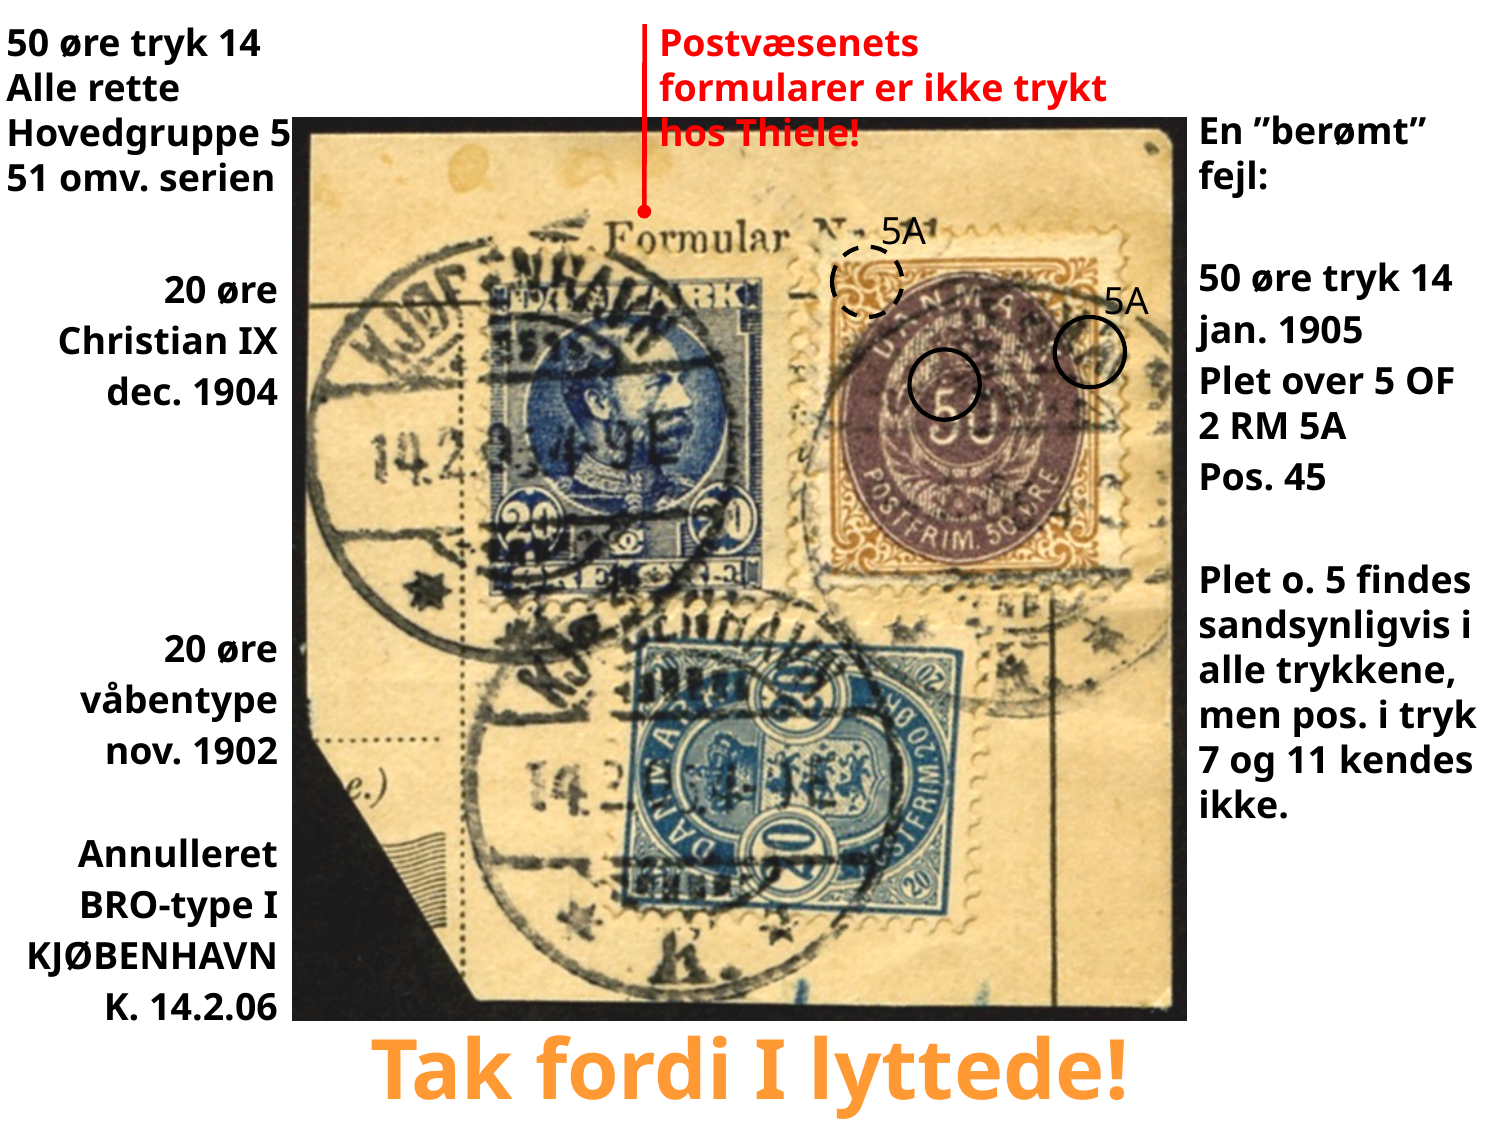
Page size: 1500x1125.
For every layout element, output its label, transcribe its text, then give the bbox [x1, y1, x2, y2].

text_box 20 øre Christian IX dec. 1904 20 øre våbentype nov. 1902 Annulleret BRO-type I KJØBENHAVN K. 14.2.06 [0, 258, 287, 1008]
text_box Tak fordi I lyttede! [0, 1008, 1500, 1124]
picture [292, 117, 1187, 1021]
text_box En ”berømt” fejl: 50 øre tryk 14 jan. 1905 Plet over 5 OF 2 RM 5A Pos. 45 Plet o. 5 findes sandsynligvis i alle trykkene, men pos. i tryk 7 og 11 kendes ikke. [1183, 99, 1500, 834]
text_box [644, 11, 1126, 212]
text_box 50 øre tryk 14 Alle rette Hovedgruppe 5 51 omv. serien [0, 11, 307, 207]
